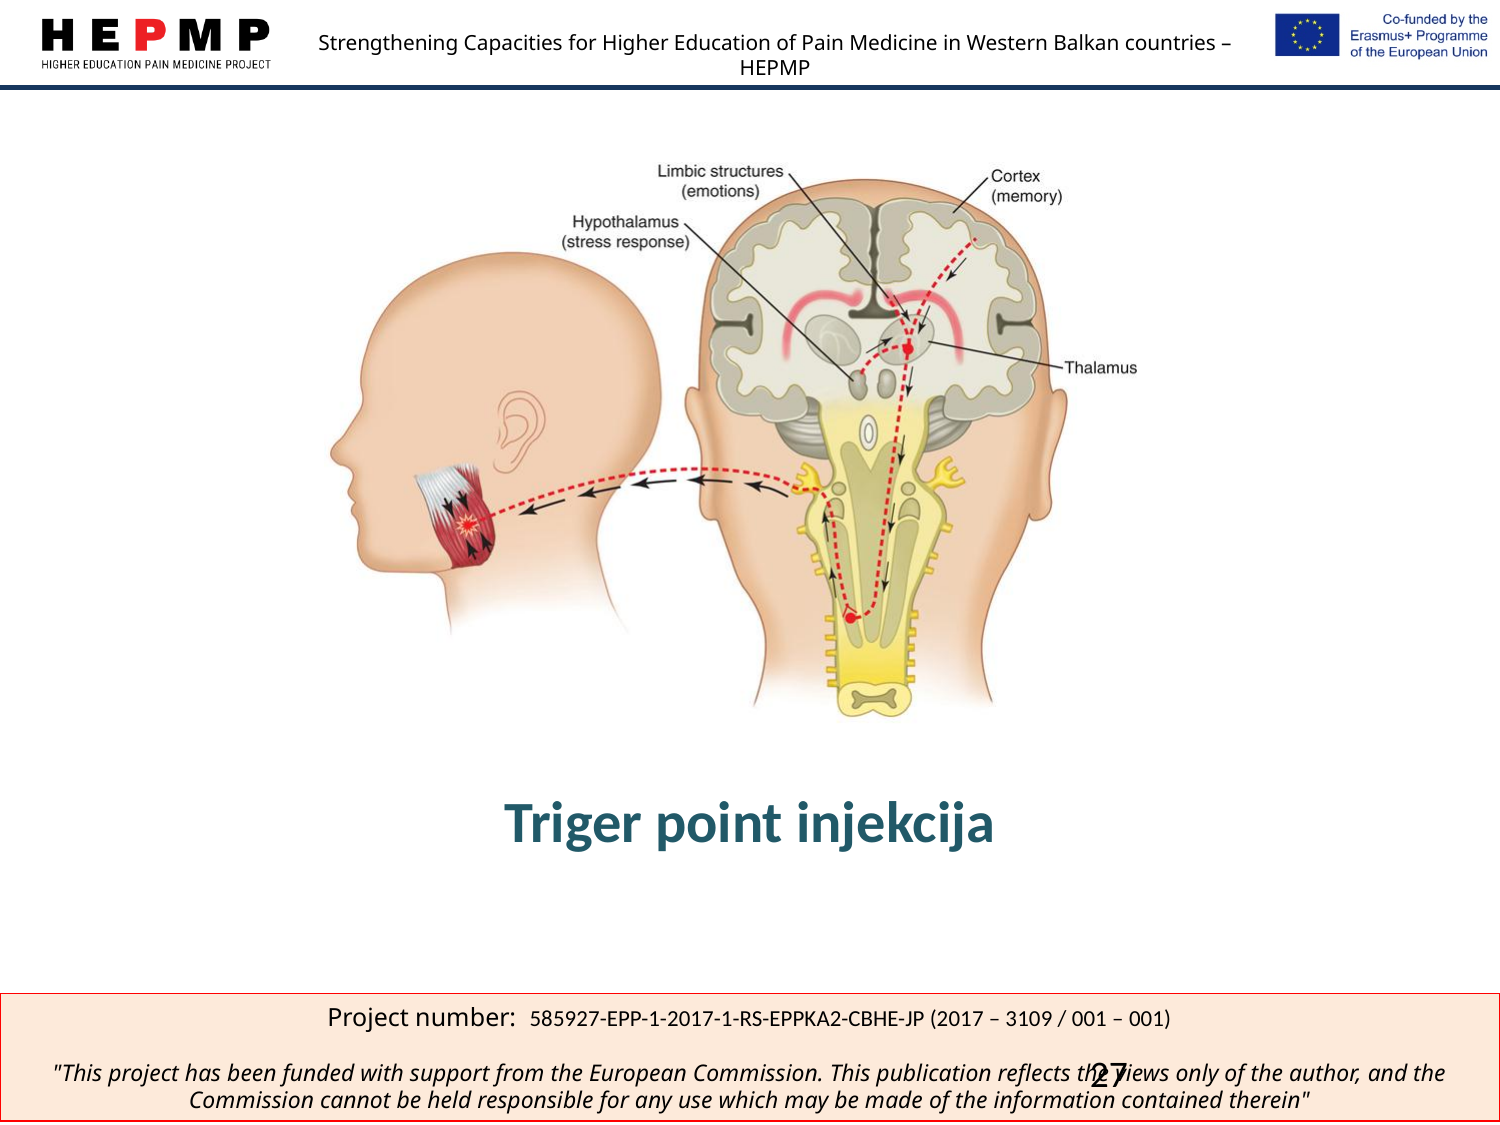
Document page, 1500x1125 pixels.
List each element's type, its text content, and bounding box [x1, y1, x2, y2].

picture [1262, 1, 1498, 69]
title Triger point injekcija [75, 787, 1425, 850]
picture [0, 0, 300, 100]
slide_number 27 [1074, 1042, 1425, 1103]
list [324, 162, 1138, 735]
